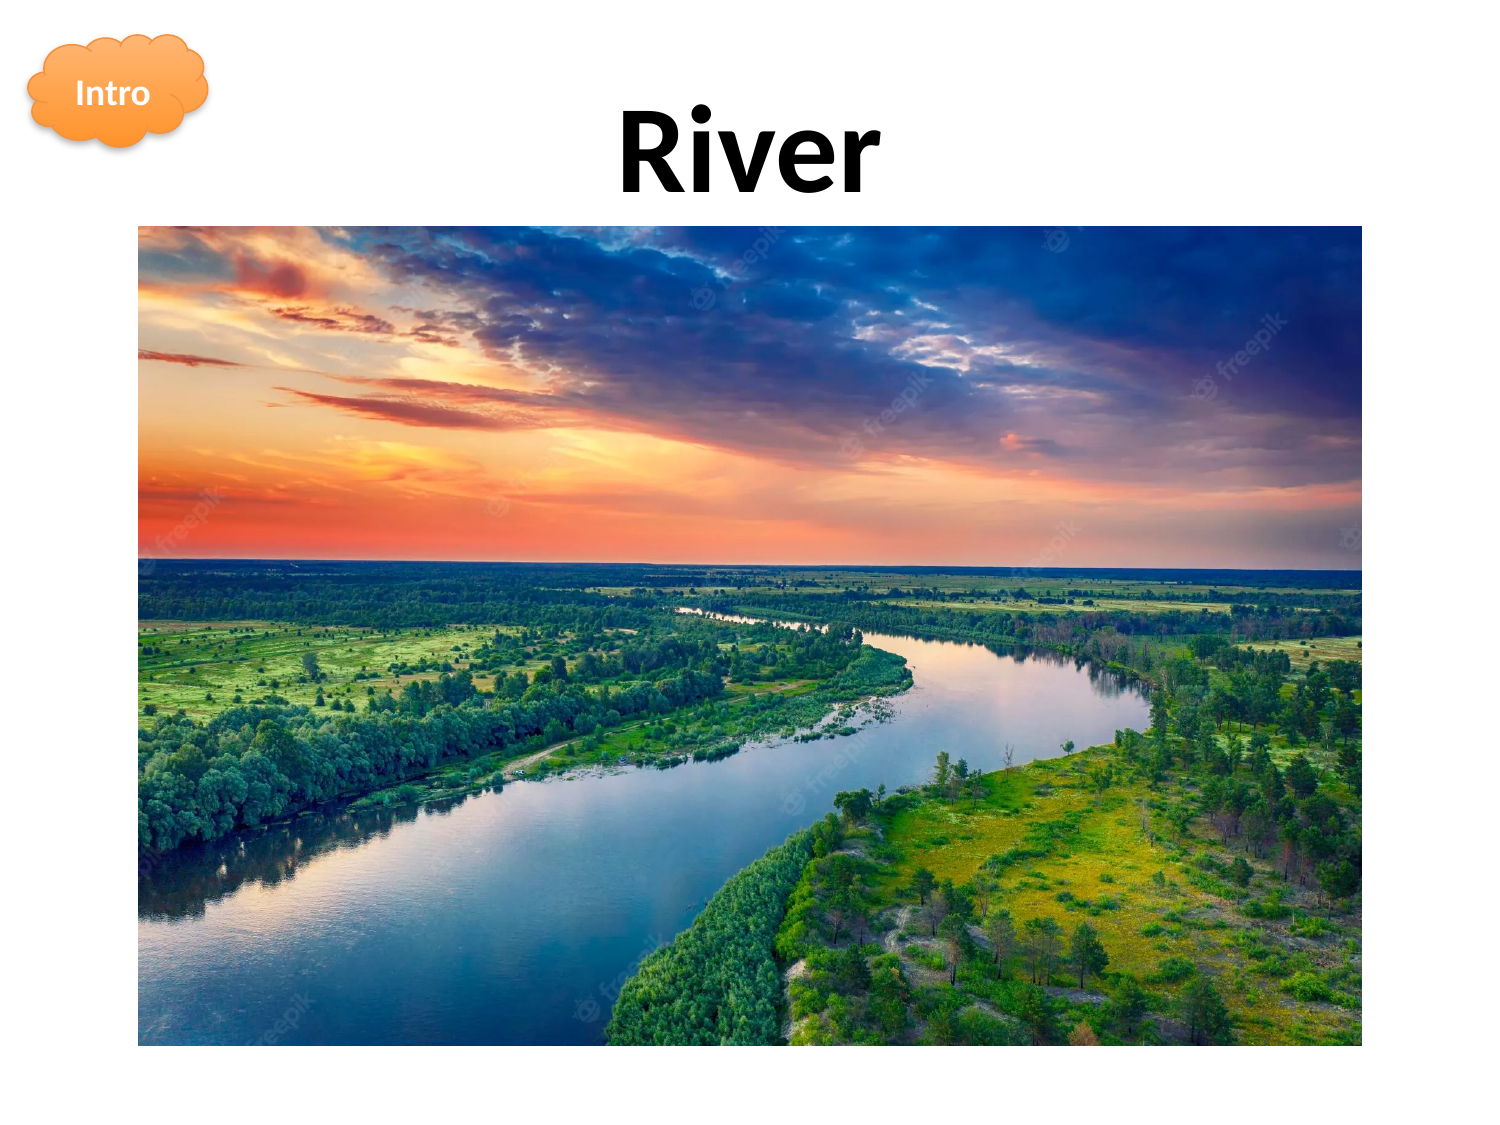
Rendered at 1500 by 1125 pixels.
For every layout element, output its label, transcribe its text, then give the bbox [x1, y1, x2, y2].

picture [137, 226, 1362, 1047]
text_box River [204, 60, 1296, 225]
text_box [27, 34, 204, 148]
text_box Intro [60, 60, 176, 121]
